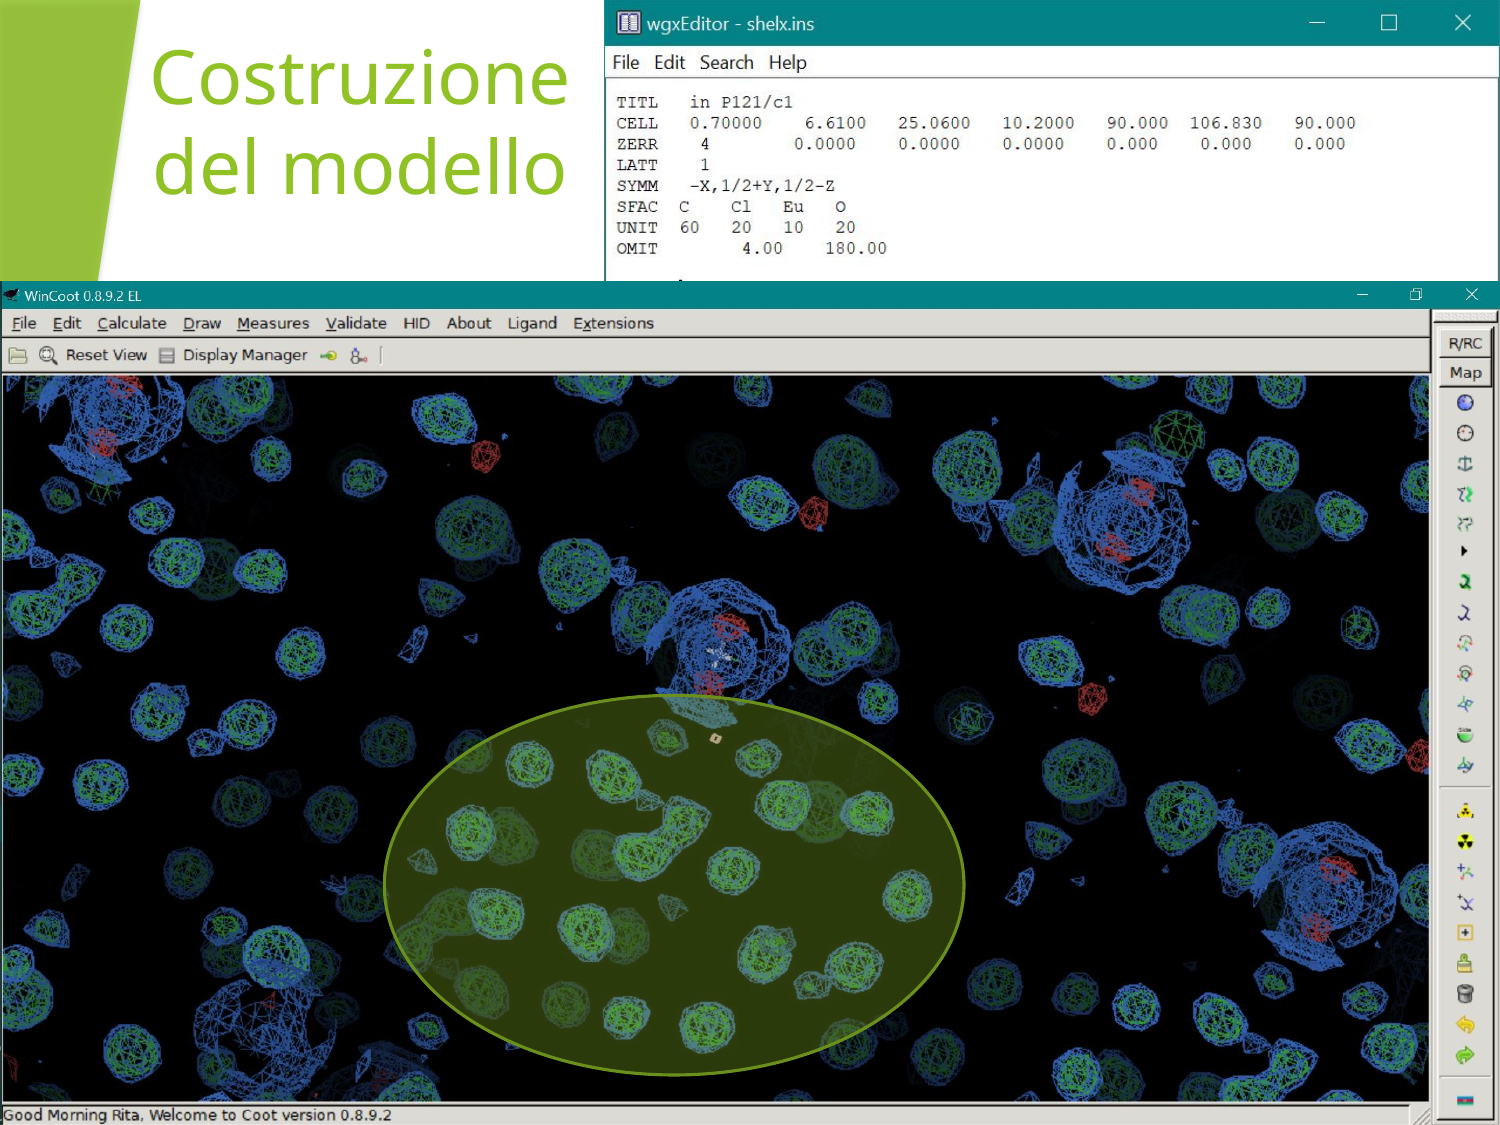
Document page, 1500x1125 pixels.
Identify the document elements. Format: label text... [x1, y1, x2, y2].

picture [0, 0, 1500, 1125]
title Costruzione del modello [132, 114, 590, 218]
